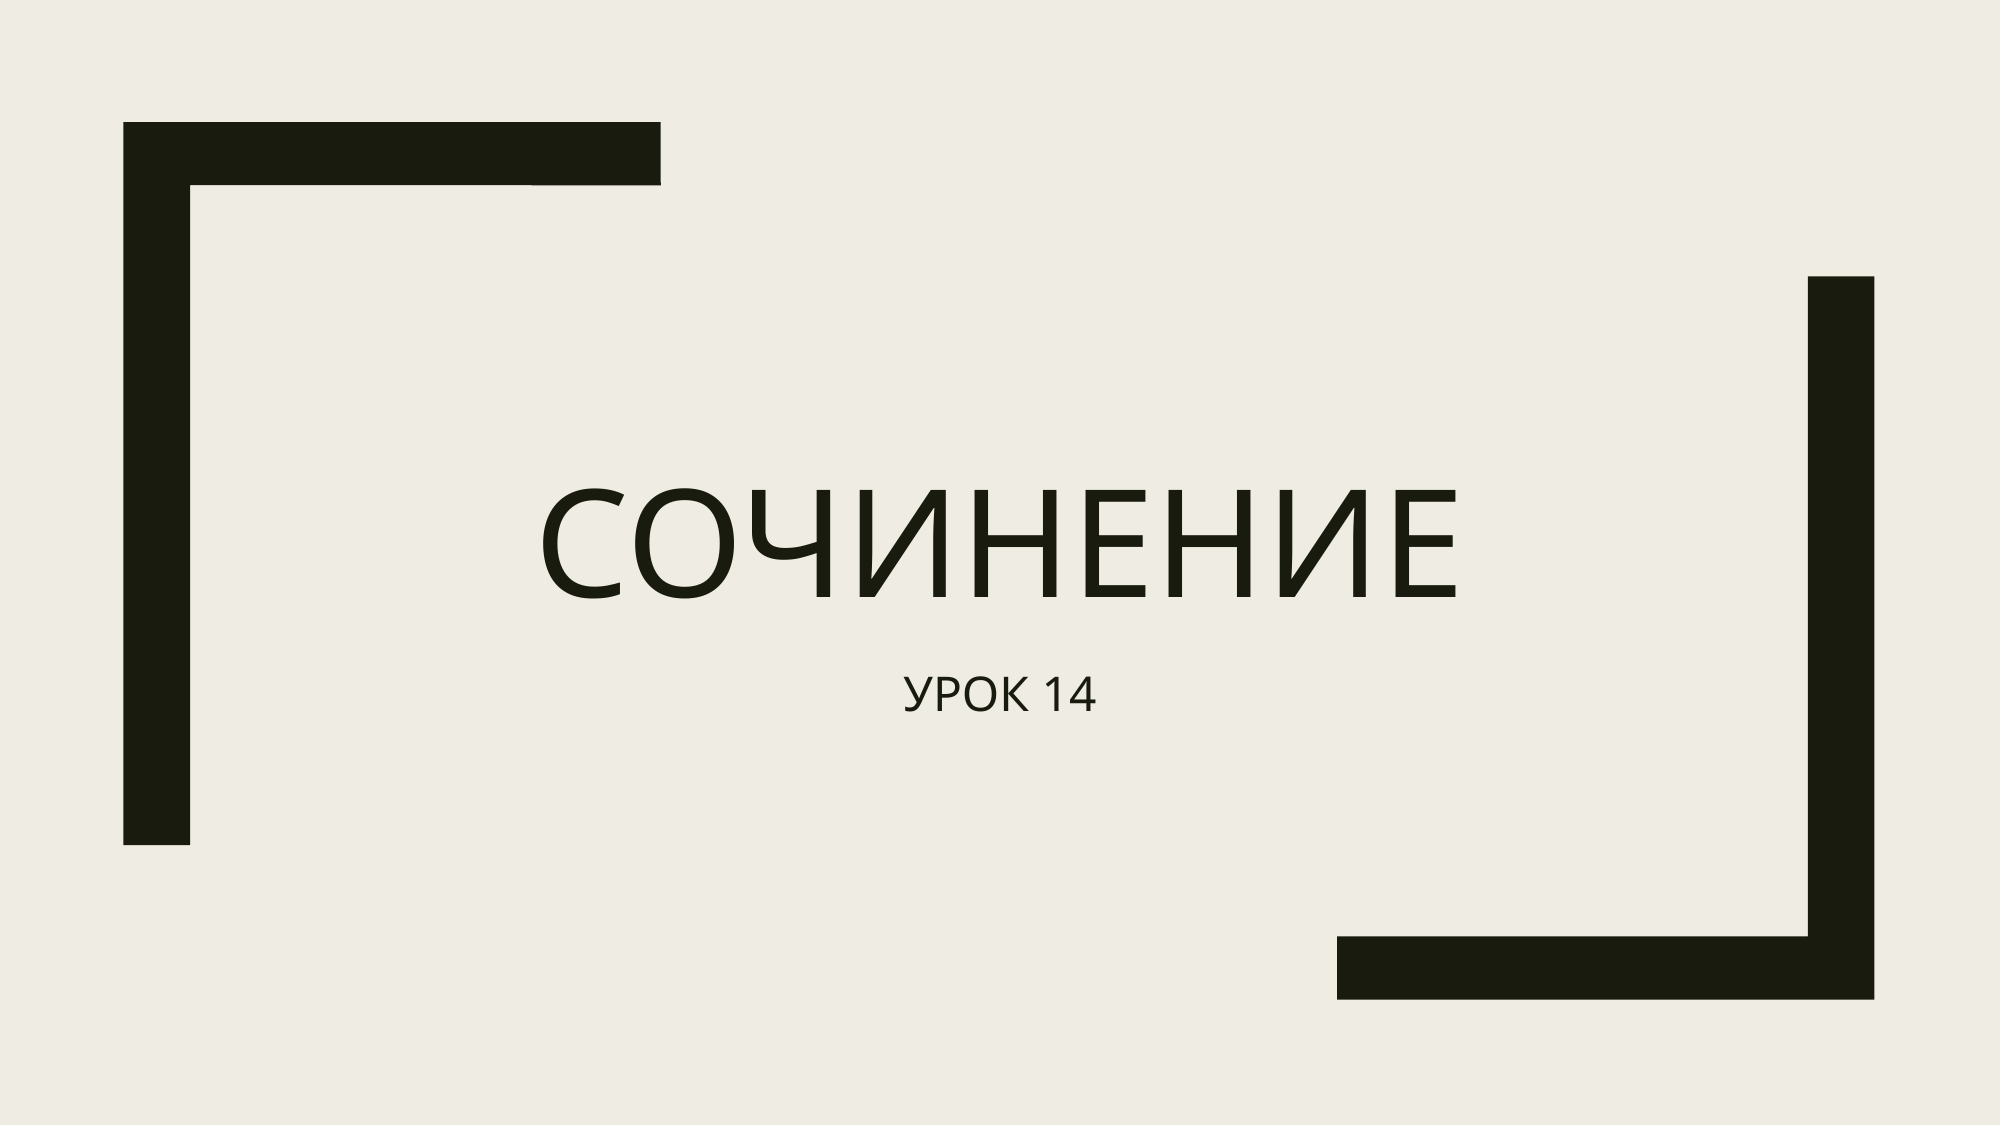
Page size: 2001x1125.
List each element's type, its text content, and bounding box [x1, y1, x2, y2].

subtitle УРОК 14 [439, 649, 1561, 828]
title Сочинение [314, 293, 1686, 638]
